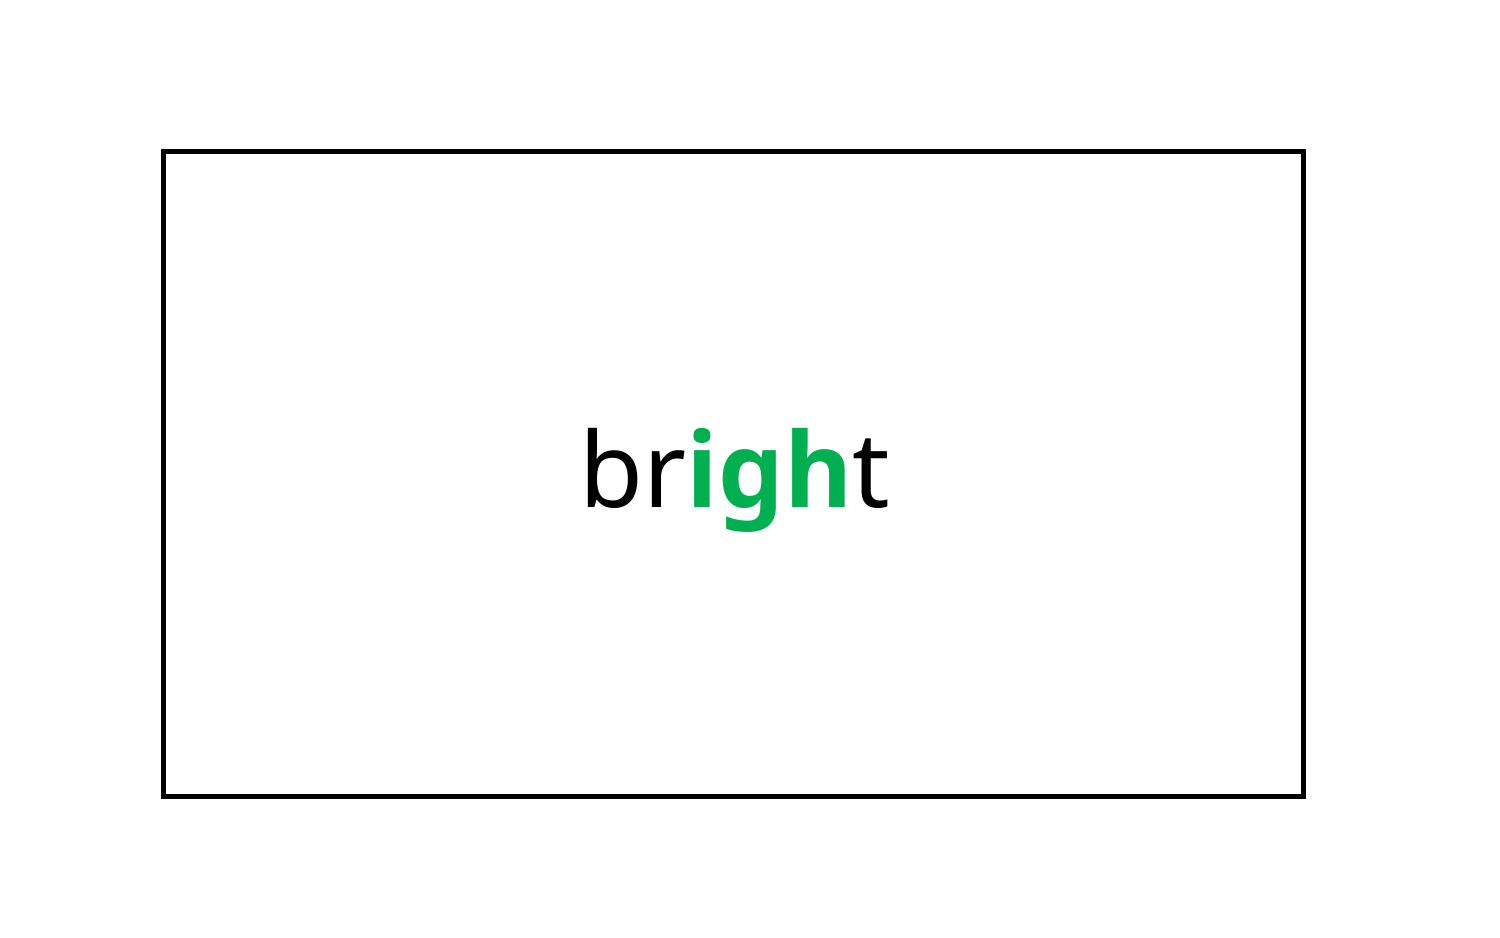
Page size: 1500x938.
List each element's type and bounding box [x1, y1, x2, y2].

text_box [163, 150, 1304, 797]
